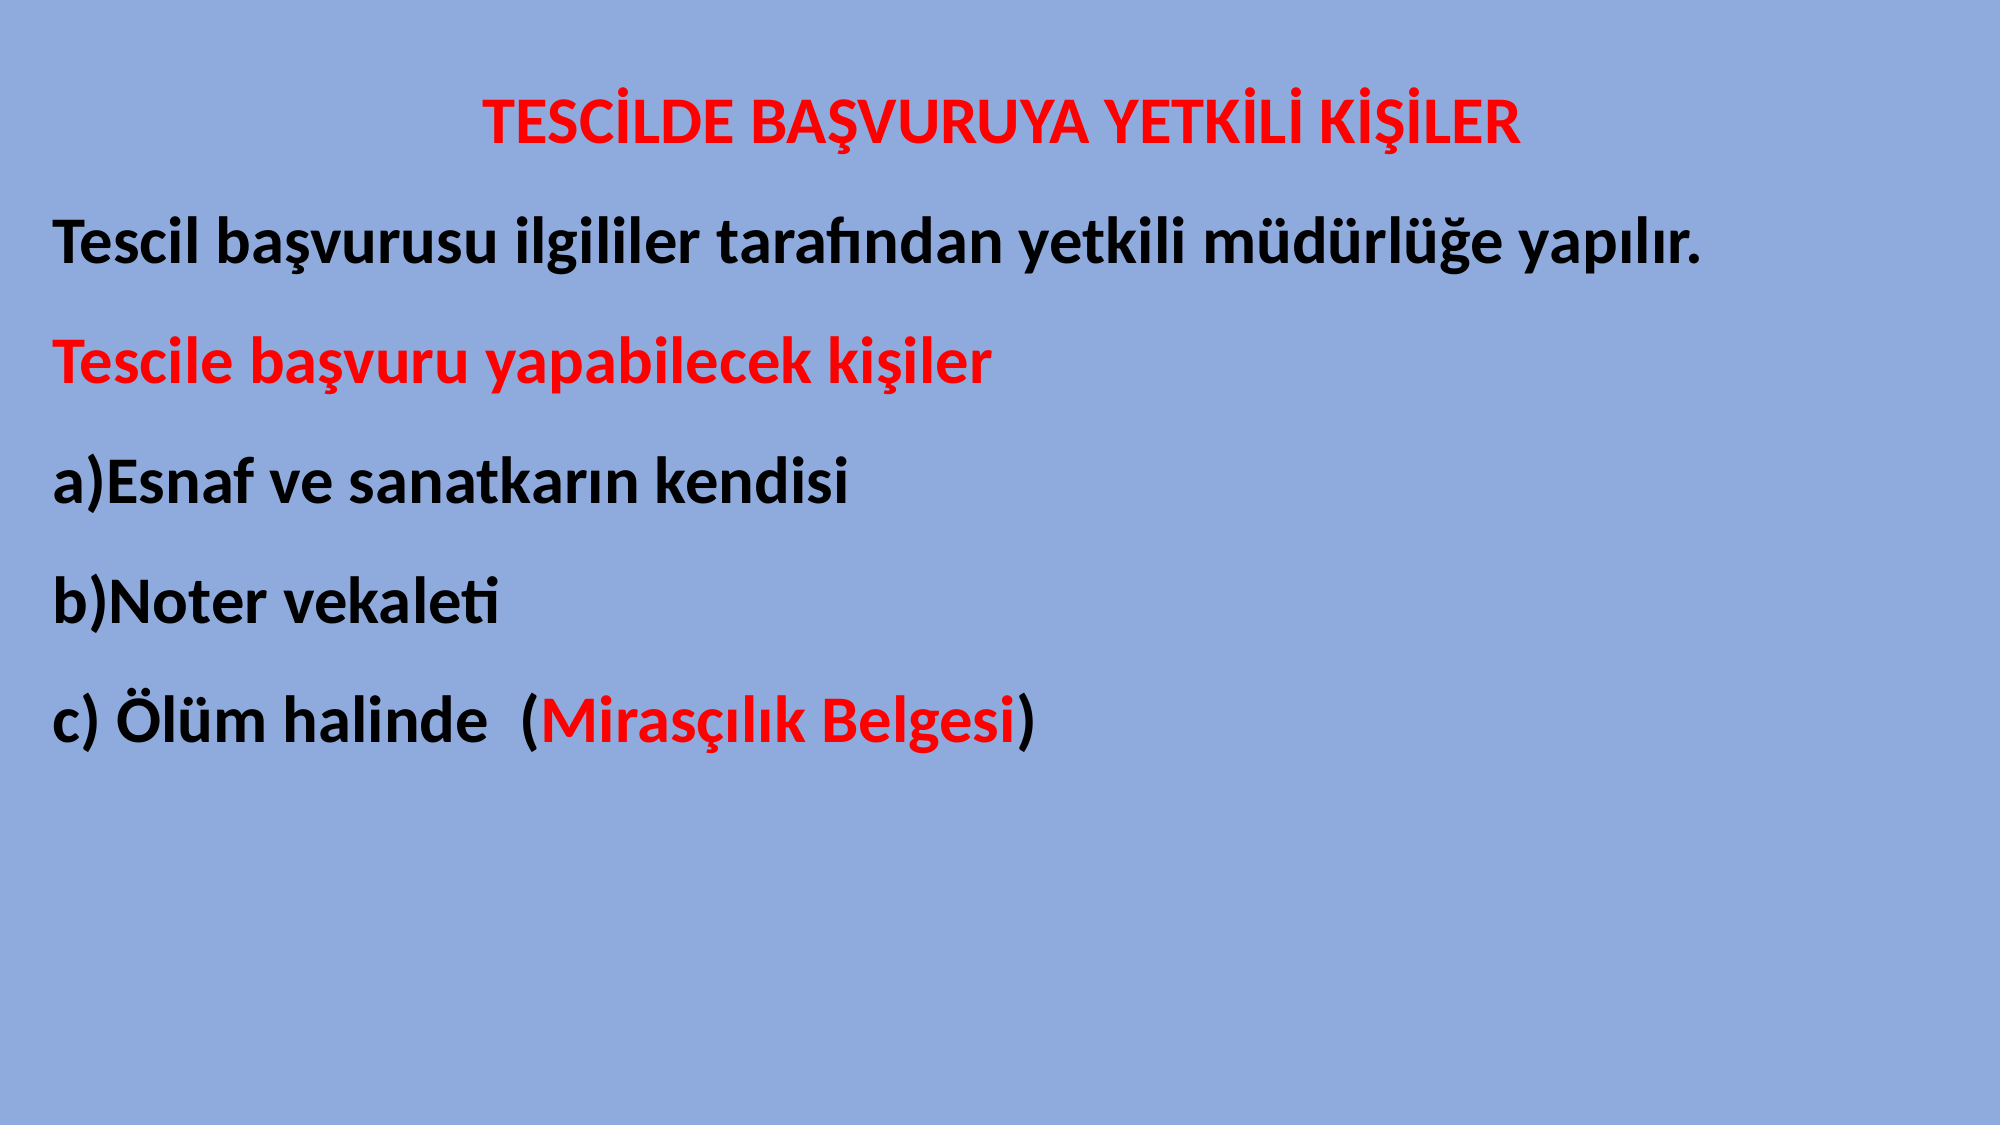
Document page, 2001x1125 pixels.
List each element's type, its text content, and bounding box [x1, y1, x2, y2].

text_box TESCİLDE BAŞVURUYA YETKİLİ KİŞİLER Tescil başvurusu ilgililer tarafından yetkili müdürlüğe yapılır. Tescile başvuru yapabilecek kişiler a)Esnaf ve sanatkarın kendisi b)Noter vekaleti c) Ölüm halinde (Mirasçılık Belgesi) [37, 29, 1953, 764]
